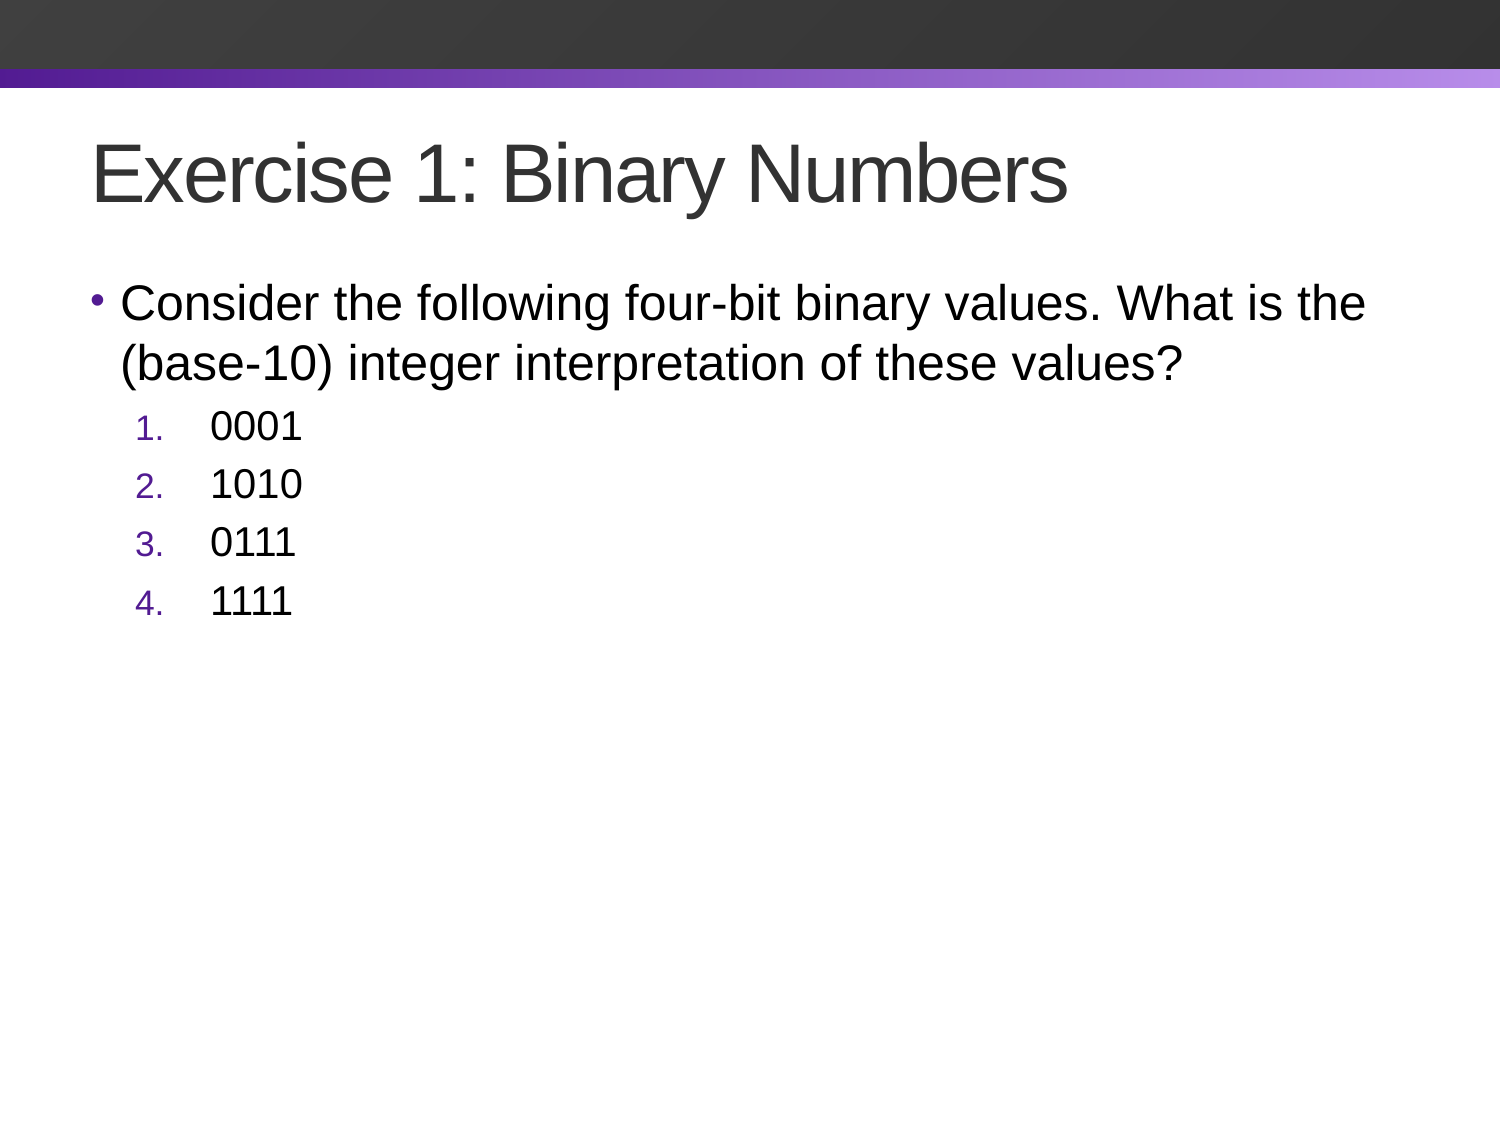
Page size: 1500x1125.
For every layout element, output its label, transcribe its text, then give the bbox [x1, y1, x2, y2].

title Exercise 1: Binary Numbers [75, 87, 1425, 250]
list Consider the following four-bit binary values. What is the (base-10) integer interpretation of these values? 0001 1010 0111 1111 [75, 262, 1425, 1063]
